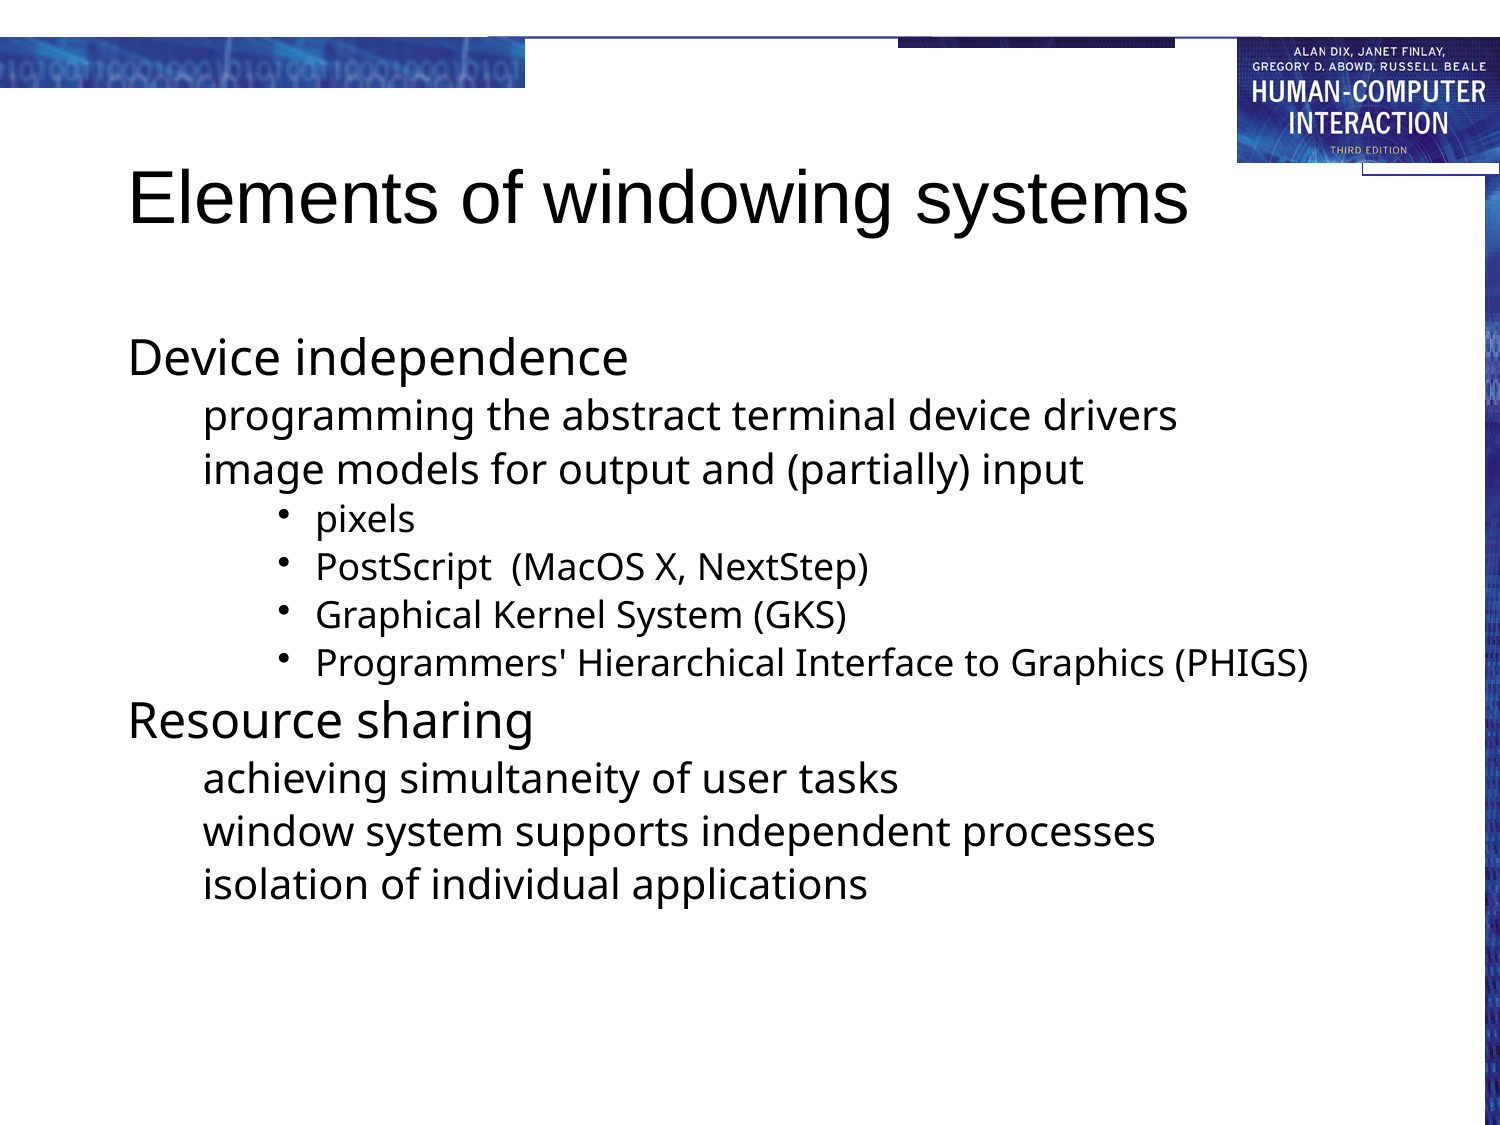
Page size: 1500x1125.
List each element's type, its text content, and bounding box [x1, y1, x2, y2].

list Device independence programming the abstract terminal device drivers image models for output and (partially) input pixels PostScript (MacOS X, NextStep) Graphical Kernel System (GKS) Programmers' Hierarchical Interface to Graphics (PHIGS) Resource sharing achieving simultaneity of user tasks window system supports independent processes isolation of individual applications [112, 324, 1388, 1000]
picture [1485, 176, 1500, 1125]
picture [0, 37, 525, 88]
picture [898, 37, 1175, 48]
picture [1237, 37, 1500, 163]
title Elements of windowing systems [112, 99, 1238, 288]
